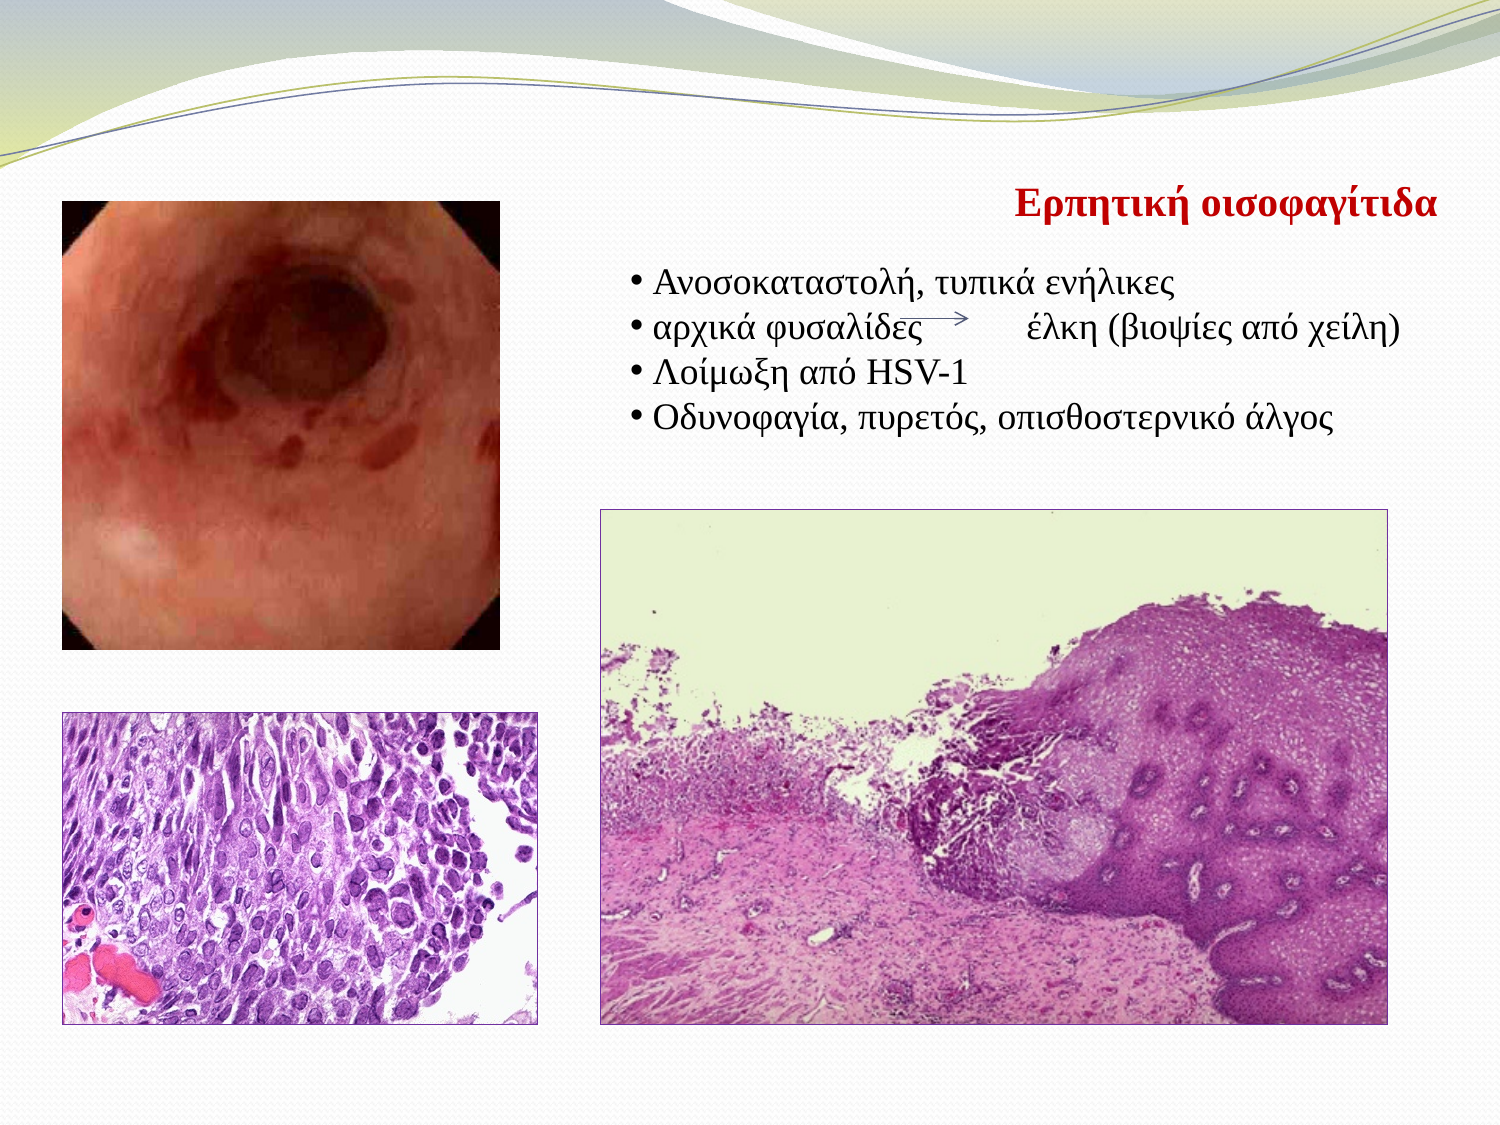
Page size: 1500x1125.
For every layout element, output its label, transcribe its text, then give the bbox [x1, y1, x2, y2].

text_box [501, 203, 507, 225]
picture [62, 201, 501, 650]
title Οισοφάγος Barrett [901, 321, 966, 329]
text_box Ανοσοκαταστολή, τυπικά ενήλικες αρχικά φυσαλίδες έλκη (βιοψίες από χείλη) Λοίμωξη από HSV-1 Οδυνοφαγία, πυρετός, οπισθοστερνικό άλγος [615, 249, 1417, 445]
title Ερπητική οισοφαγίτιδα [75, 37, 1438, 225]
picture [599, 509, 1388, 1026]
picture [62, 712, 538, 1025]
